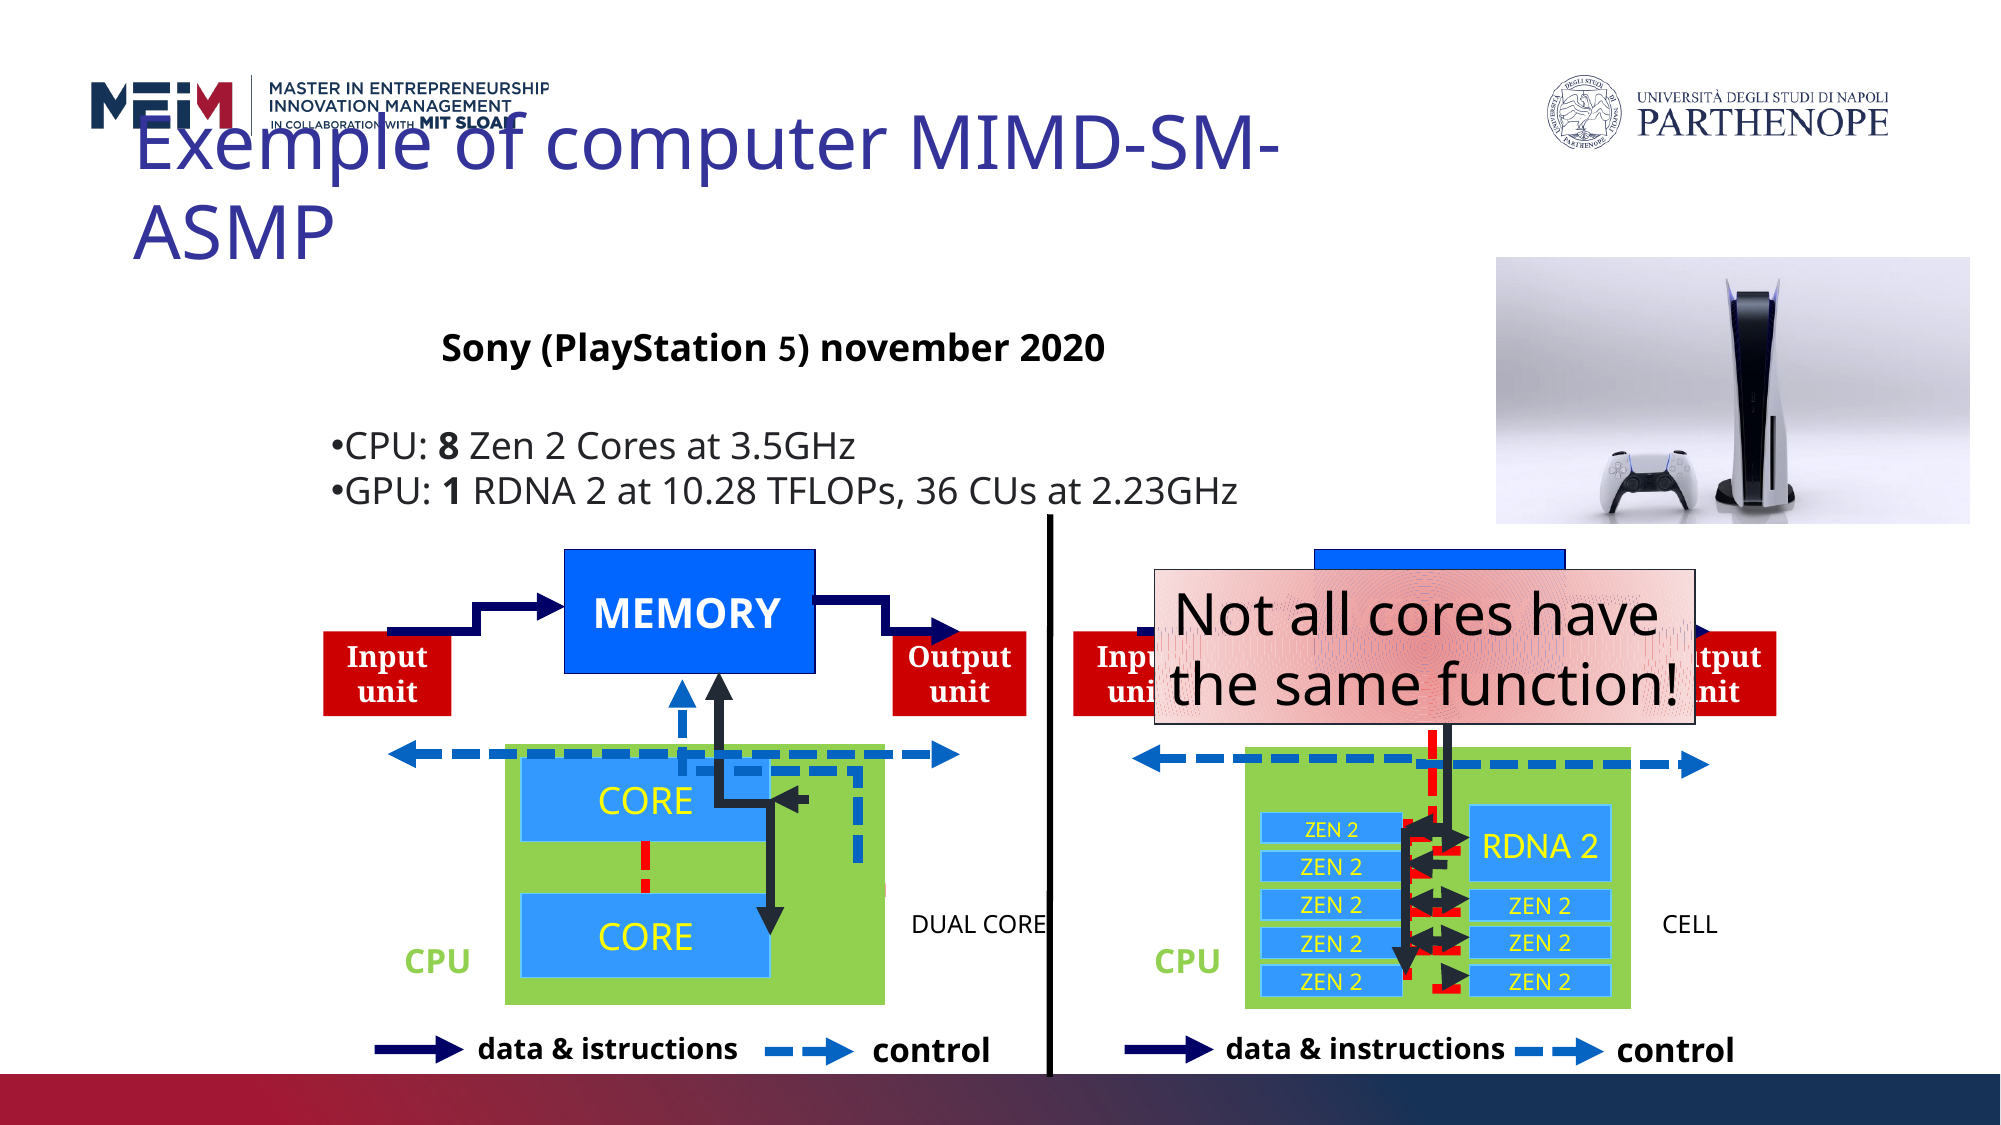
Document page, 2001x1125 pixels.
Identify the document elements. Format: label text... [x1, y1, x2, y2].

picture [1495, 257, 1970, 524]
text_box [387, 671, 960, 936]
text_box DUAL CORE [1053, 901, 1062, 946]
text_box CPU: 8 Zen 2 Cores at 3.5GHz GPU: 1 RDNA 2 at 10.28 TFLOPs, 36 CUs at 2.23GHz [316, 414, 1264, 520]
text_box Exemple of computer MIMD-SM-ASMP [118, 144, 1479, 282]
text_box DUAL CORE [1027, 901, 1046, 946]
text_box Sony (PlayStation 5) november 2020 [426, 316, 1121, 377]
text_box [323, 549, 1027, 1077]
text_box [1073, 549, 1777, 1077]
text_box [1131, 666, 1710, 1006]
picture [0, 1074, 2001, 1125]
